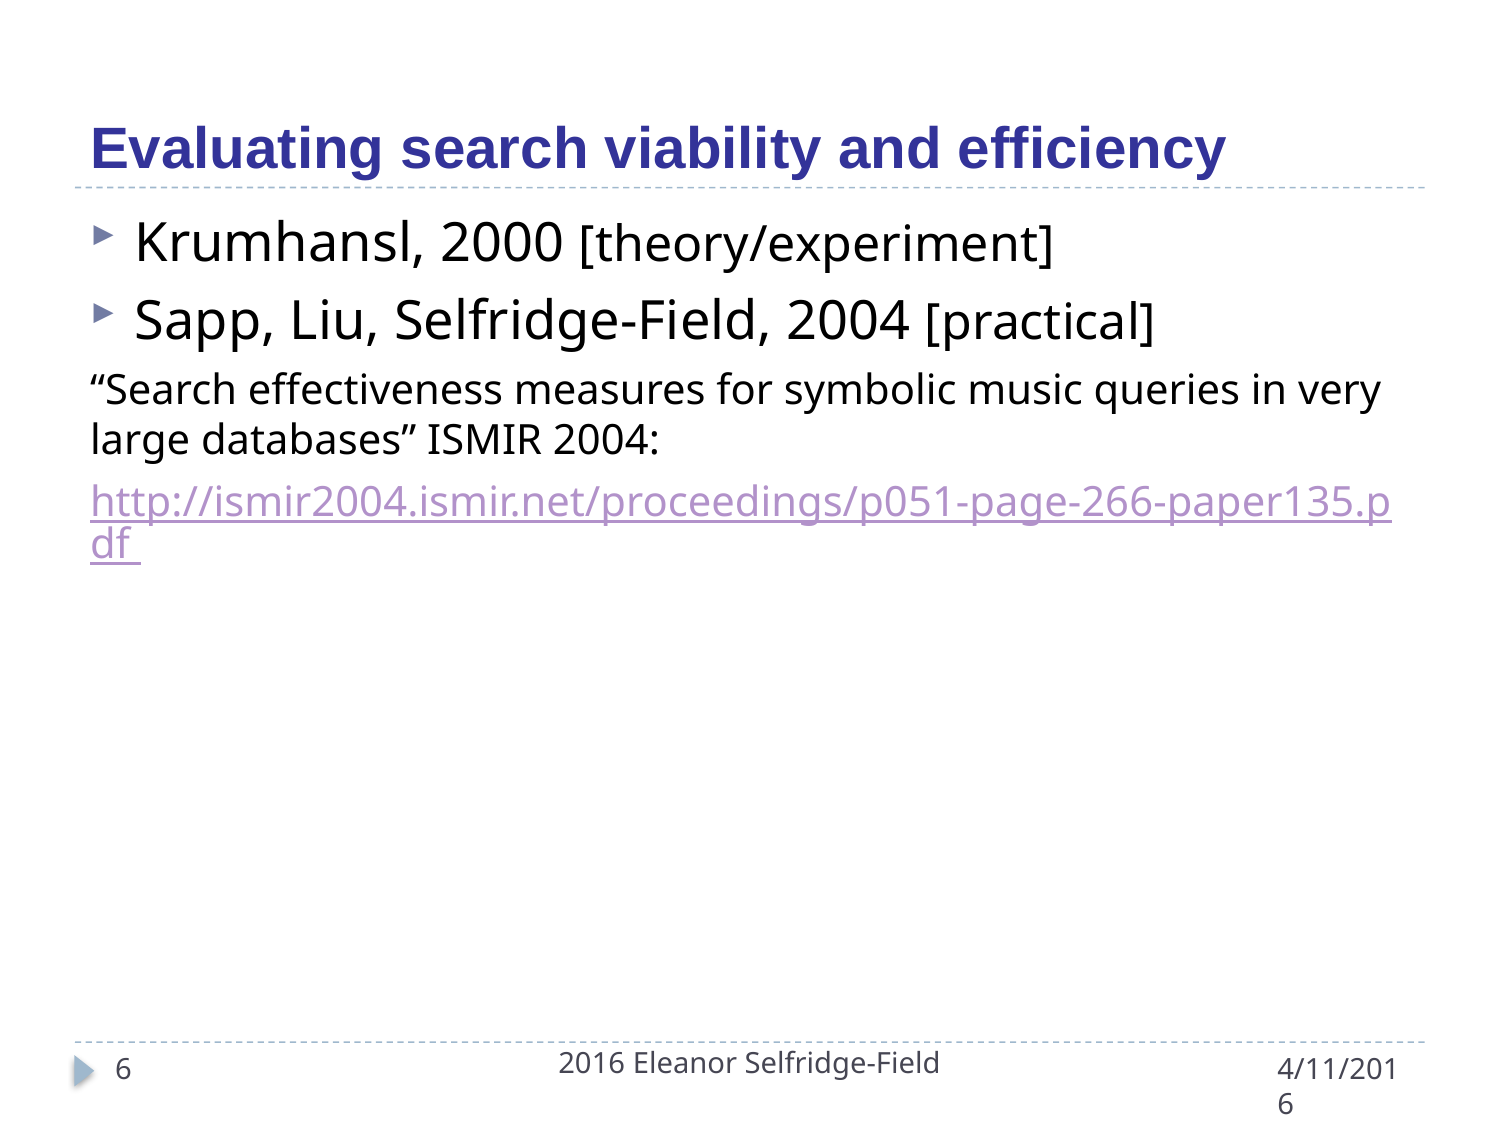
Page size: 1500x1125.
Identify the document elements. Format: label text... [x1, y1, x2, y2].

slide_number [1262, 1042, 1426, 1103]
slide_number 6 [100, 1042, 426, 1103]
footer 2016 Eleanor Selfridge-Field [537, 1037, 962, 1098]
title Evaluating search viability and efficiency [75, 24, 1425, 188]
list Krumhansl, 2000 [theory/experiment] Sapp, Liu, Selfridge-Field, 2004 [practical] “Search effectiveness measures for symbolic music queries in very large databases” ISMIR 2004: http://ismir2004.ismir.net/proceedings/p051-page-266-paper135.pdf [75, 200, 1425, 1010]
